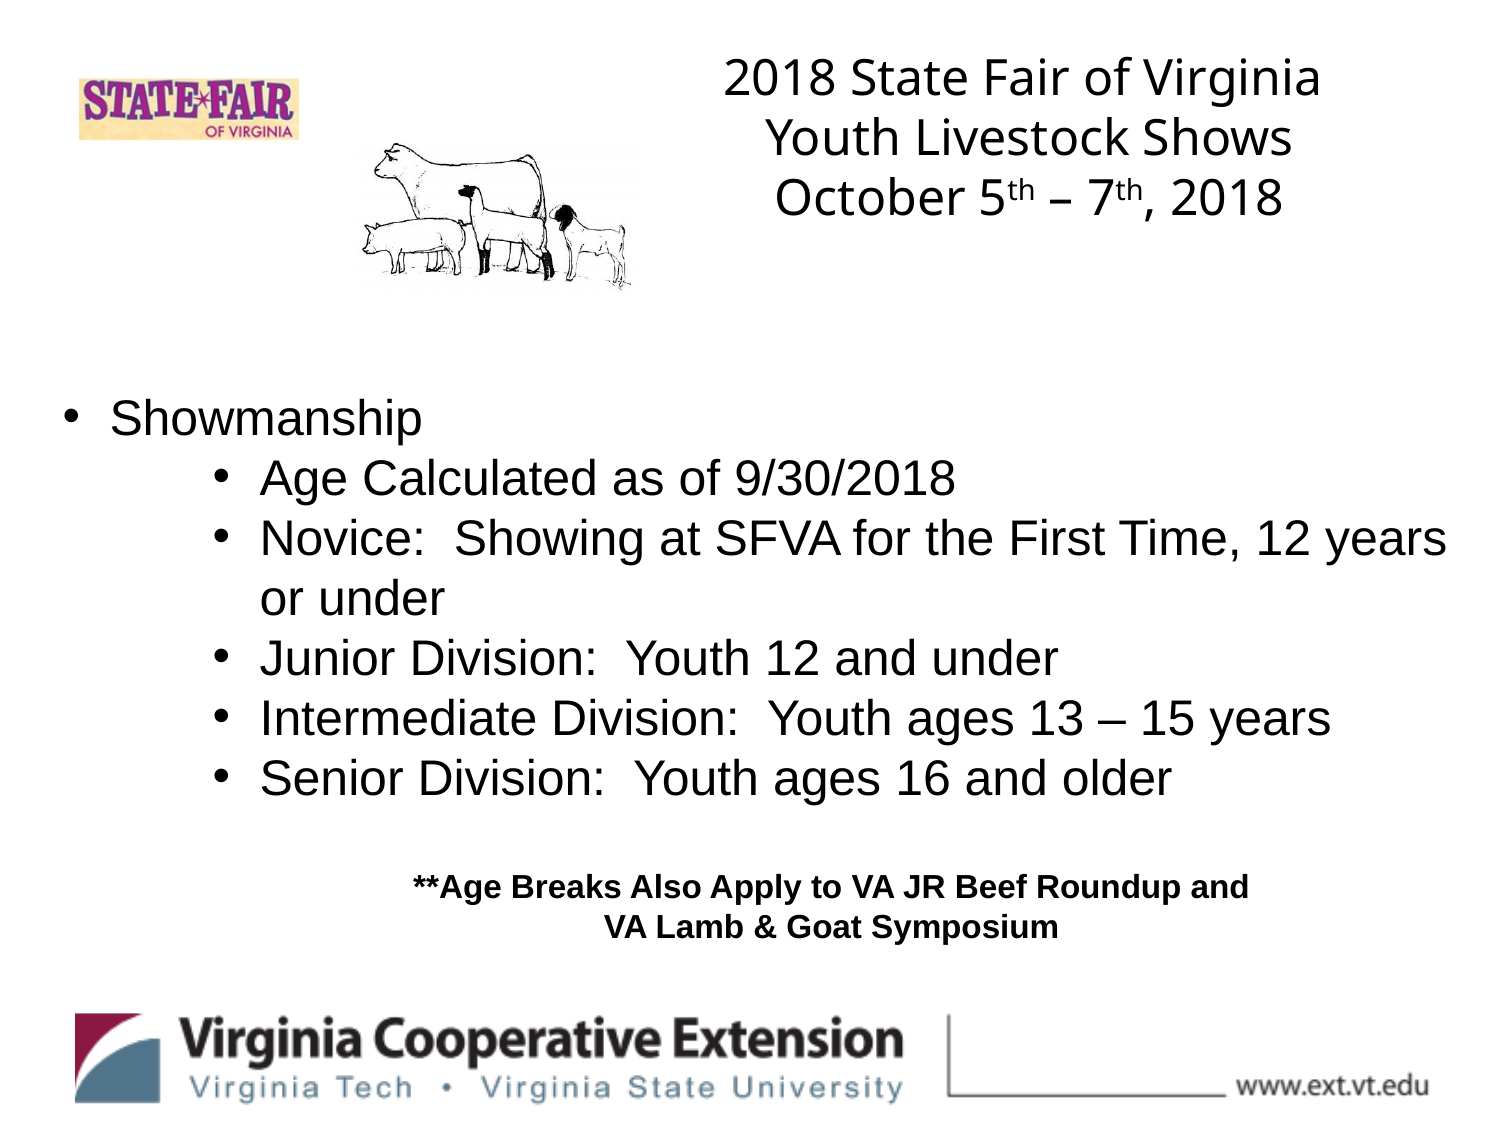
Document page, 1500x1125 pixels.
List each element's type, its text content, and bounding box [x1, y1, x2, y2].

picture [356, 135, 636, 292]
text_box 2018 State Fair of Virginia Youth Livestock Shows October 5th – 7th, 2018 [559, 37, 1500, 233]
picture [79, 0, 299, 220]
text_box Showmanship Age Calculated as of 9/30/2018 Novice: Showing at SFVA for the First Time, 12 years or under Junior Division: Youth 12 and under Intermediate Division: Youth ages 13 – 15 years Senior Division: Youth ages 16 and older **Age Breaks Also Apply to VA JR Beef Roundup and VA Lamb & Goat Symposium [48, 377, 1466, 953]
